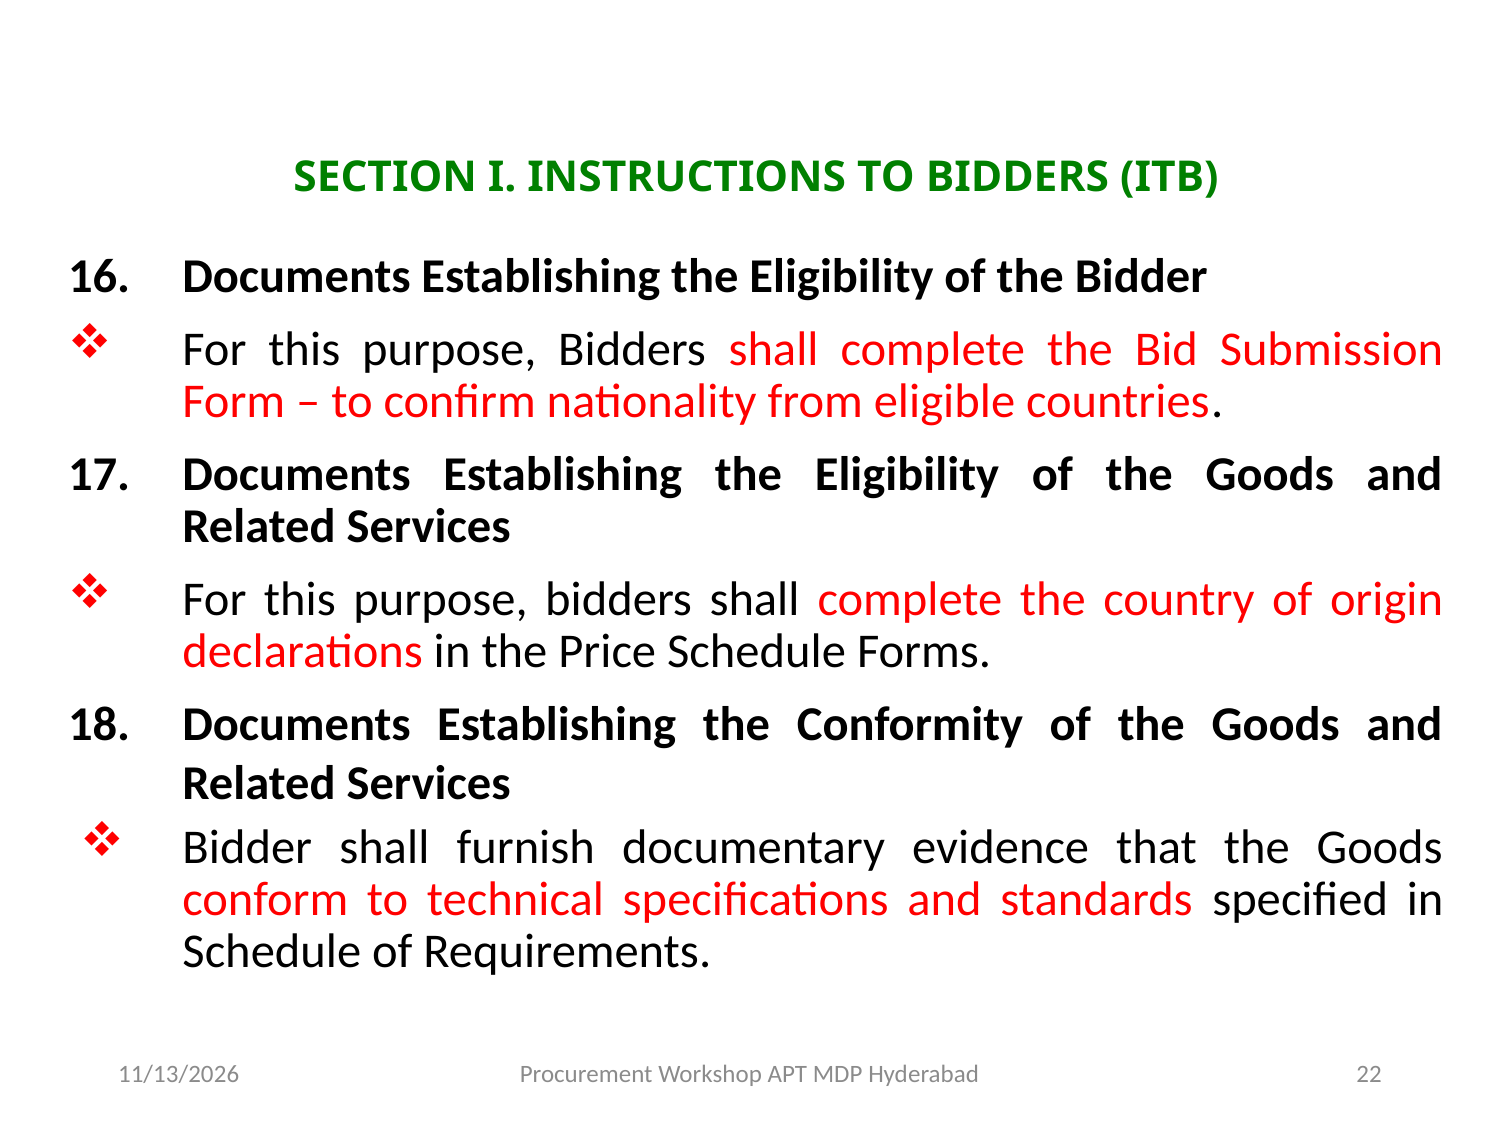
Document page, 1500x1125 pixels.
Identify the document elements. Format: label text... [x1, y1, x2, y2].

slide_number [103, 1042, 441, 1103]
footer Procurement Workshop APT MDP Hyderabad [496, 1042, 1004, 1103]
subtitle Documents Establishing the Eligibility of the Bidder For this purpose, Bidders shall complete the Bid Submission Form – to confirm nationality from eligible countries. Documents Establishing the Eligibility of the Goods and Related Services For this purpose, bidders shall complete the country of origin declarations in the Price Schedule Forms. Documents Establishing the Conformity of the Goods and Related Services Bidder shall furnish documentary evidence that the Goods conform to technical specifications and standards specified in Schedule of Requirements. [53, 243, 1459, 1059]
title SECTION I. INSTRUCTIONS TO BIDDERS (ITB) [53, 78, 1459, 209]
slide_number 22 [1059, 1042, 1397, 1103]
